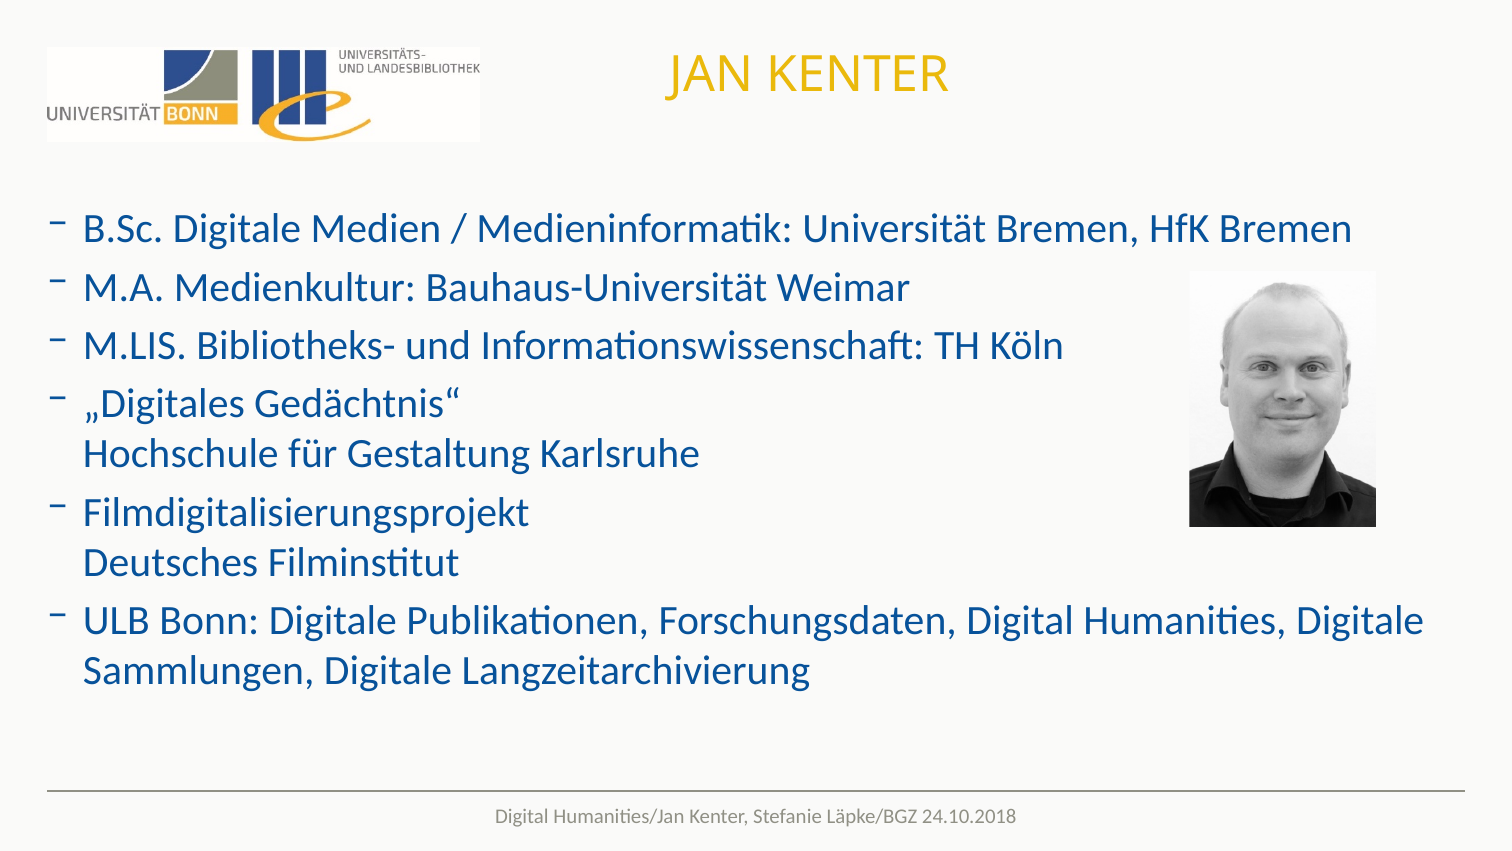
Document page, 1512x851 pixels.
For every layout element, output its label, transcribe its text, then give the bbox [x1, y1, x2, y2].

picture [47, 47, 480, 142]
footer Digital Humanities/Jan Kenter, Stefanie Läpke/BGZ 24.10.2018 [342, 791, 1170, 839]
title Jan KEnter [658, 47, 1465, 154]
picture [1189, 271, 1377, 528]
list B.Sc. Digitale Medien / Medieninformatik: Universität Bremen, HfK Bremen M.A. Medienkultur: Bauhaus-Universität Weimar M.LIS. Bibliotheks- und Informationswissenschaft: TH Köln „Digitales Gedächtnis“ Hochschule für Gestaltung Karlsruhe Filmdigitalisierungsprojekt Deutsches Filminstitut ULB Bonn: Digitale Publikationen, Forschungsdaten, Digital Humanities, Digitale Sammlungen, Digitale Langzeitarchivierung [47, 200, 1465, 745]
